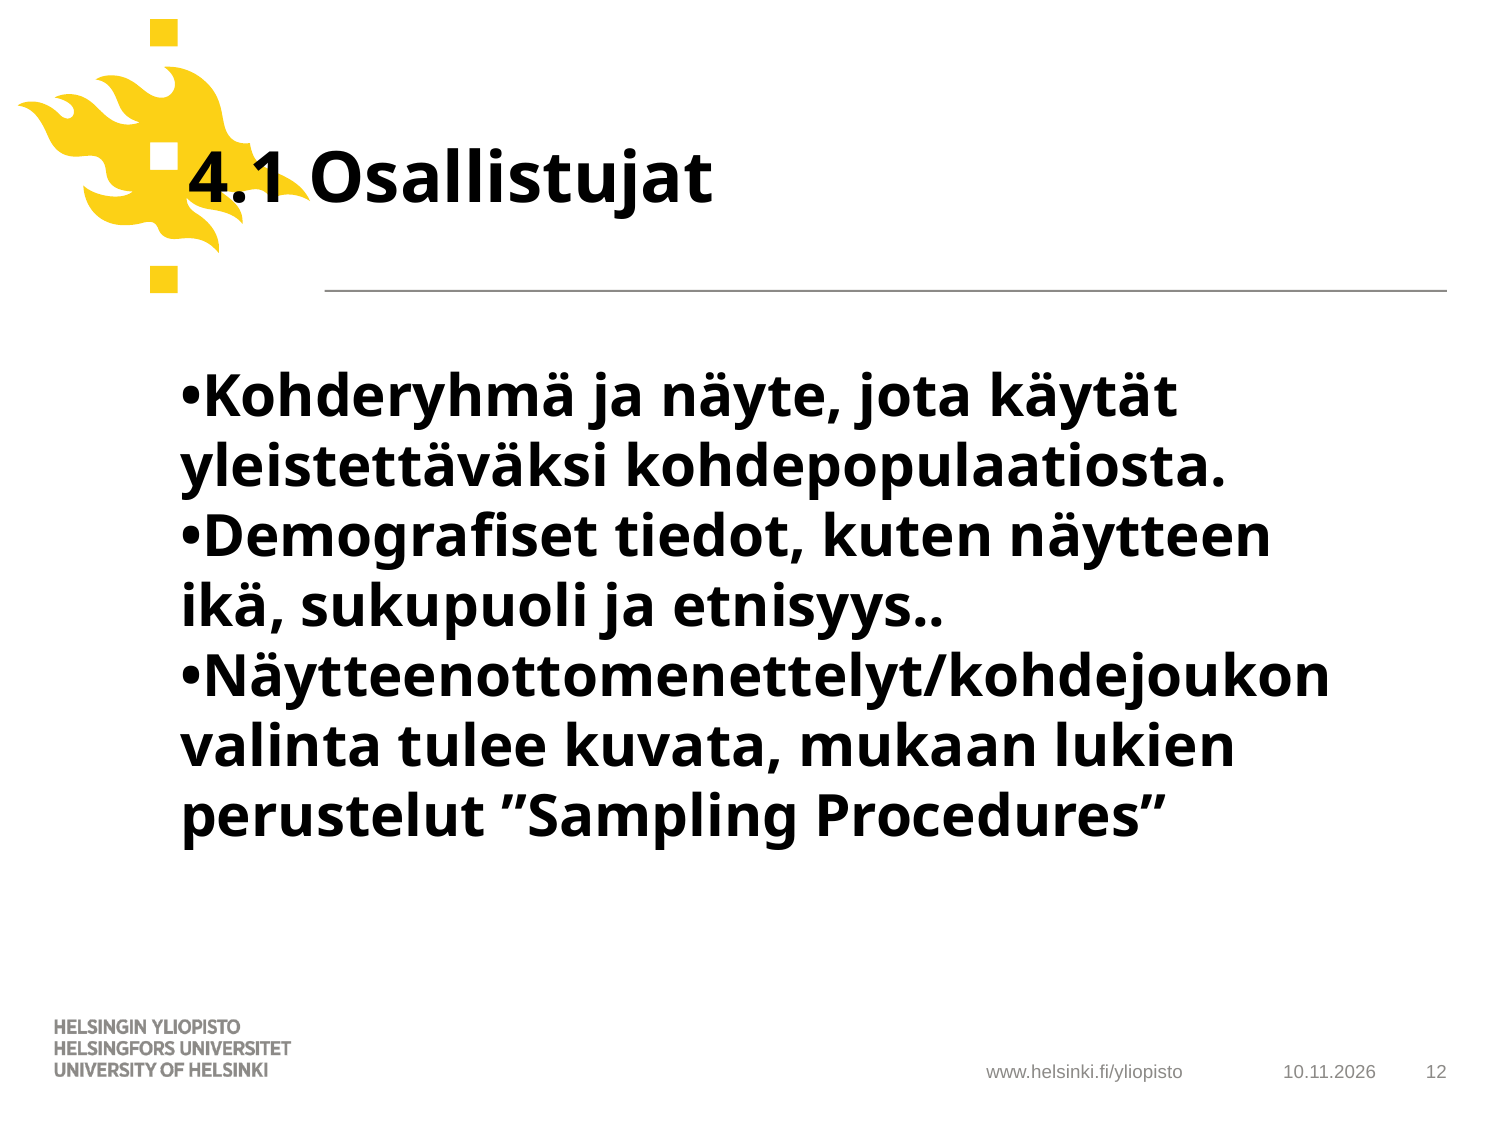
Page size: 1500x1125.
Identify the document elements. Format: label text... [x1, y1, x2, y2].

picture [53, 1017, 292, 1079]
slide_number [1230, 1011, 1376, 1083]
title 4.1 Osallistujat [188, 131, 1311, 321]
text_box •Kohderyhmä ja näyte, jota käytät yleistettäväksi kohdepopulaatiosta. •Demografiset tiedot, kuten näytteen ikä, sukupuoli ja etnisyys.. •Näytteenottomenettelyt/kohdejoukon valinta tulee kuvata, mukaan lukien perustelut ”Sampling Procedures” [165, 350, 1376, 856]
slide_number 12 [1376, 1011, 1447, 1083]
